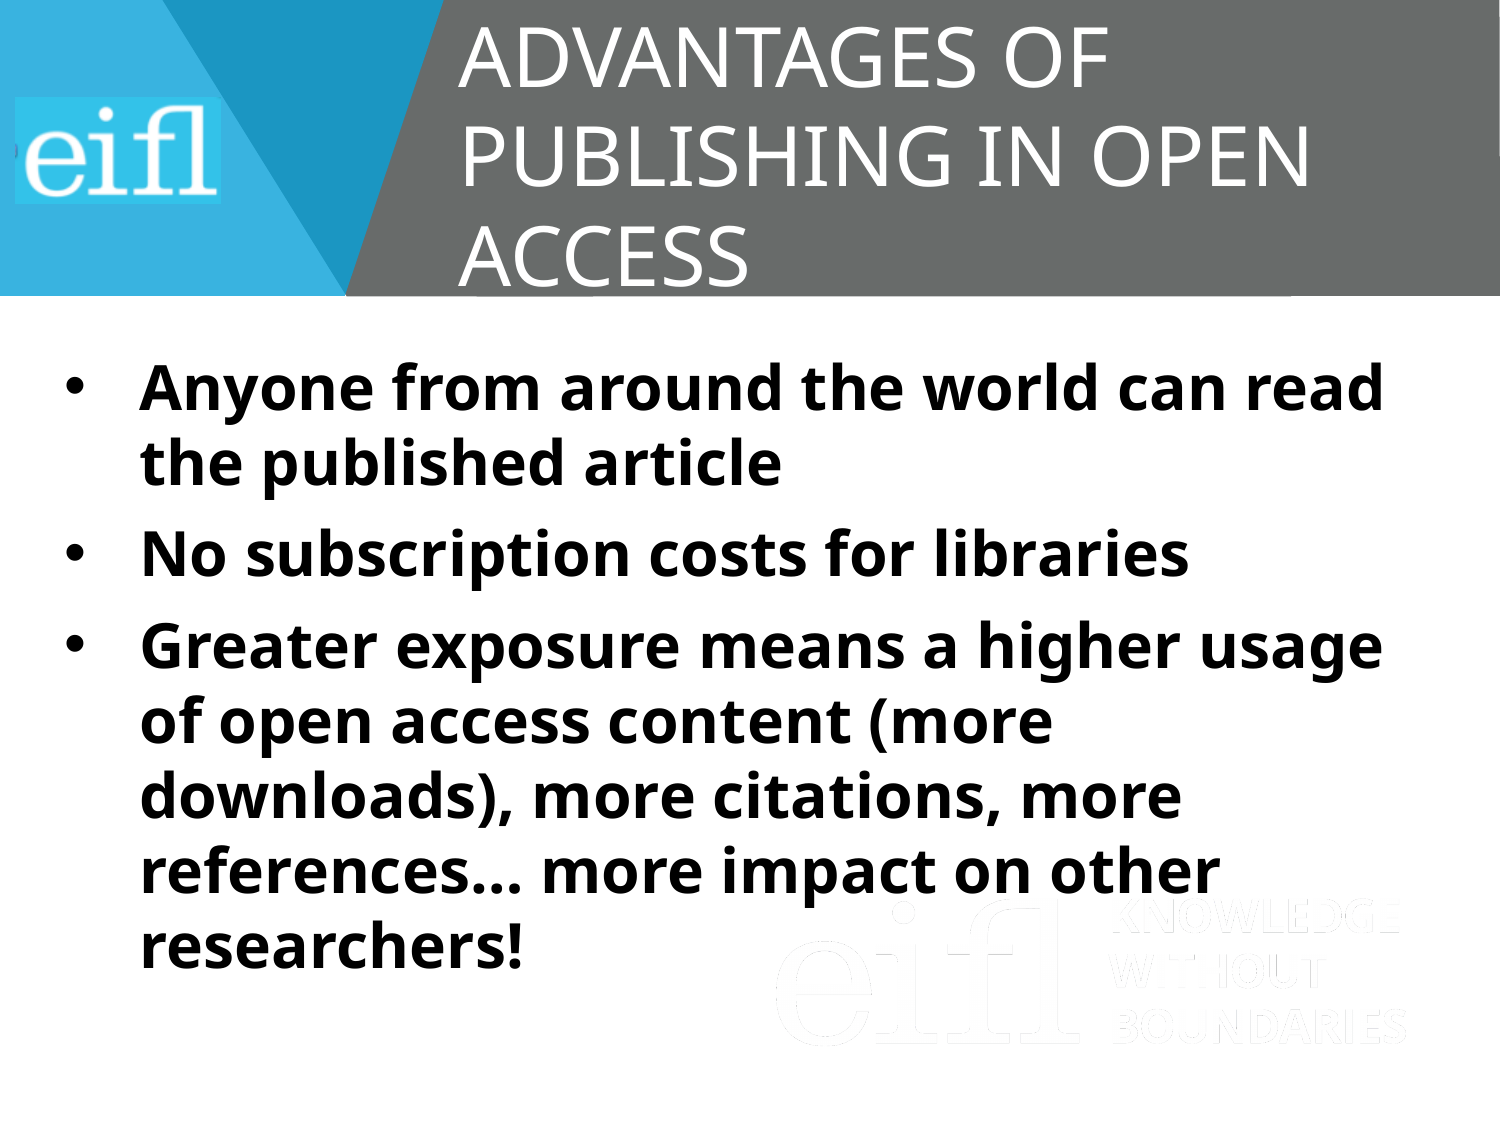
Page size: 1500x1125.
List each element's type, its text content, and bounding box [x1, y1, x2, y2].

picture [753, 991, 1428, 1068]
picture [15, 97, 221, 204]
list Anyone from around the world can read the published article No subscription costs for libraries Greater exposure means a higher usage of open access content (more downloads), more citations, more references… more impact on other researchers! [49, 340, 1428, 991]
title Advantages of publishing in open access [443, 37, 1461, 271]
